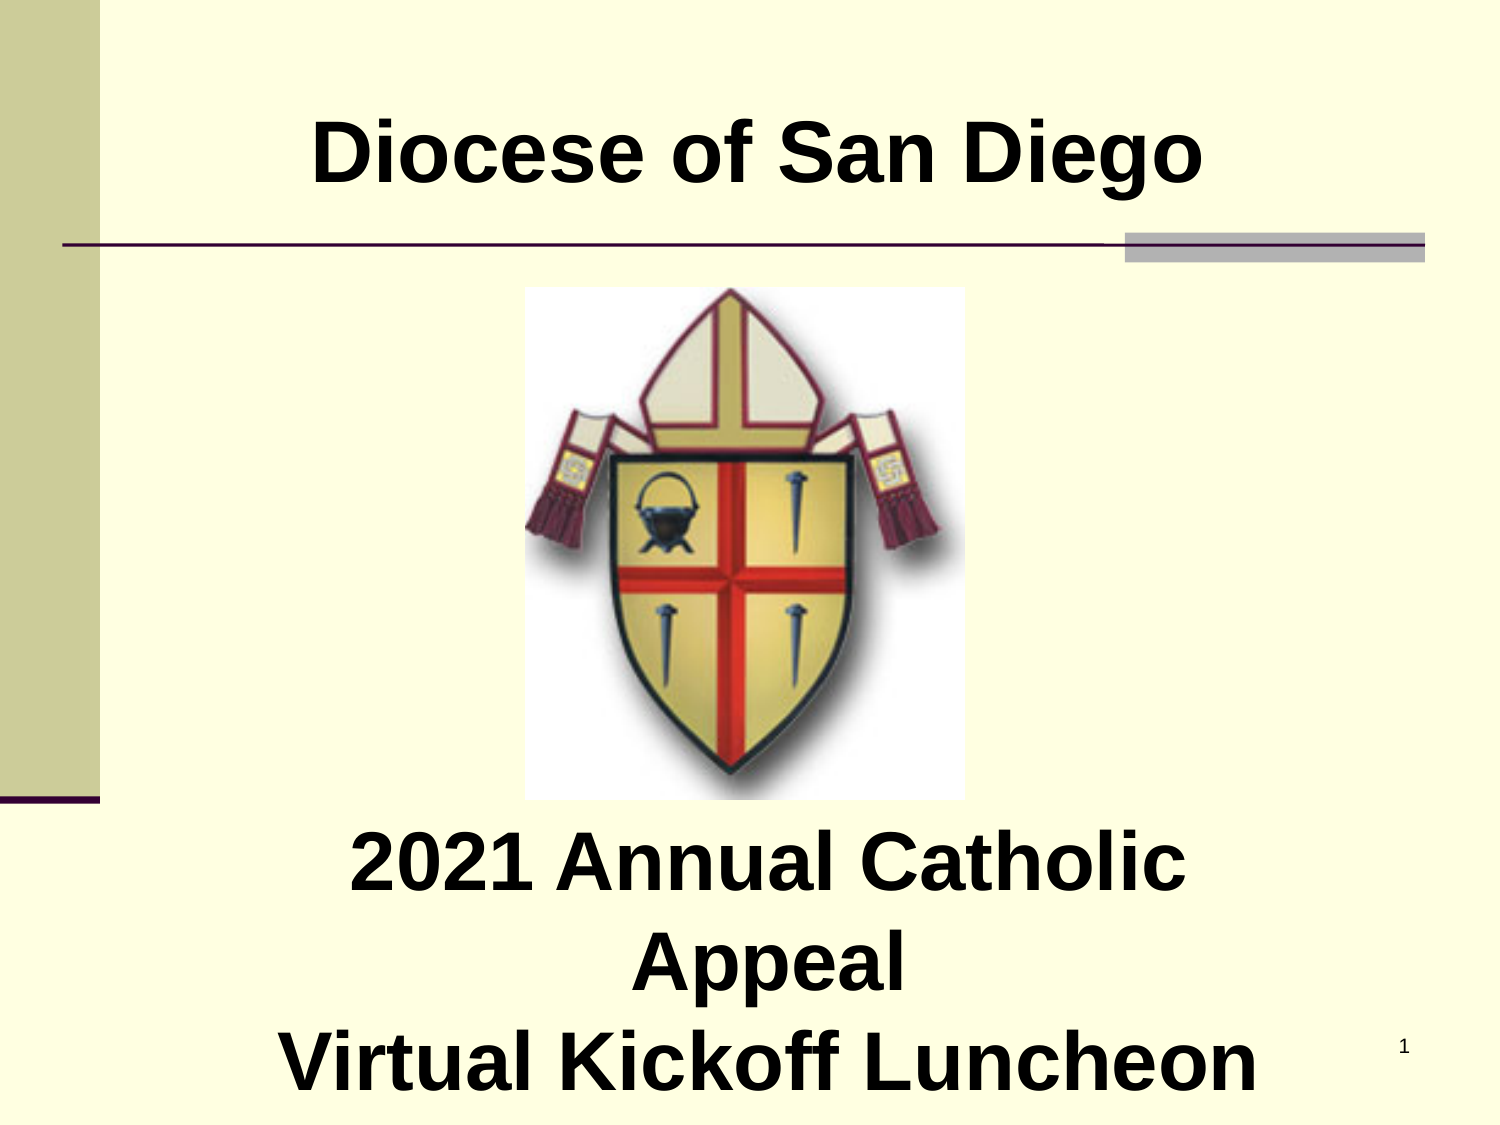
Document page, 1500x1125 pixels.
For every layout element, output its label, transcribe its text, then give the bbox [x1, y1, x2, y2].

picture [524, 287, 965, 801]
slide_number 1 [1112, 1024, 1426, 1101]
text_box 2021 Annual Catholic Appeal Virtual Kickoff Luncheon [225, 800, 1313, 1115]
text_box Diocese of San Diego [274, 87, 1242, 208]
footer [549, 1024, 1038, 1101]
